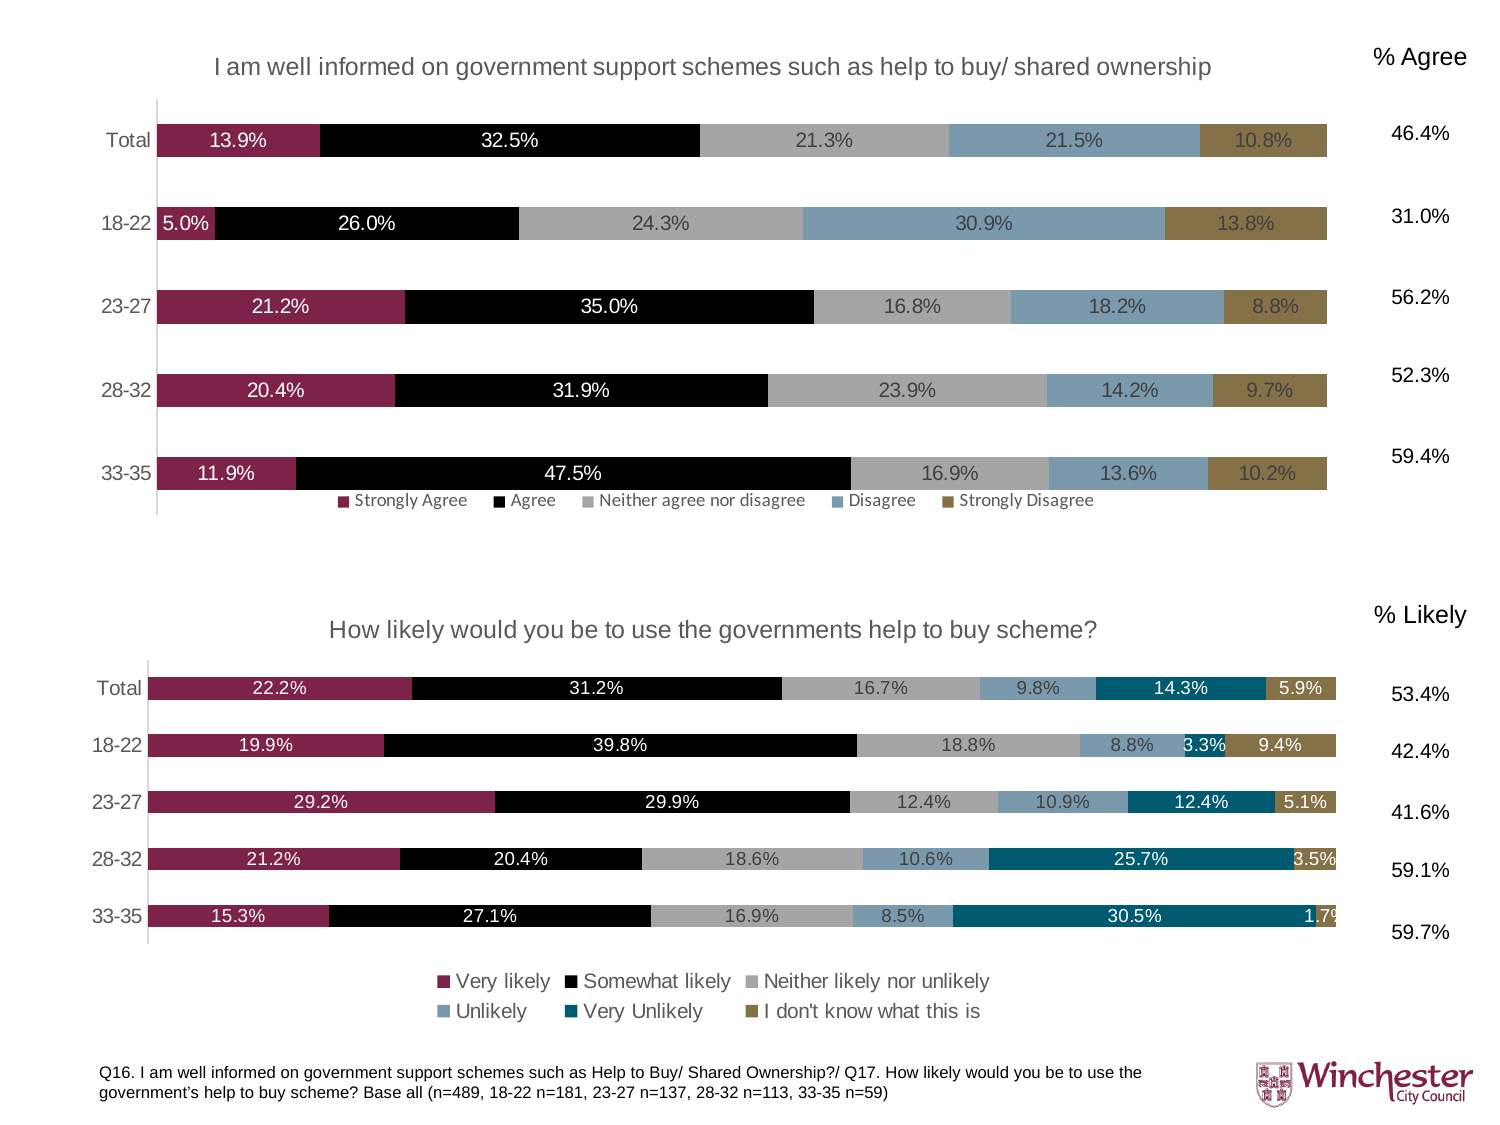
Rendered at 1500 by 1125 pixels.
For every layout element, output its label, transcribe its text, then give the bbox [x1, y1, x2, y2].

picture [1253, 1056, 1474, 1112]
text_box 59.4% [1370, 440, 1472, 470]
text_box 53.4% [1370, 677, 1472, 708]
chart [75, 27, 1353, 568]
text_box % Likely [1359, 591, 1483, 637]
text_box 56.2% [1370, 281, 1472, 312]
text_box 42.4% [1370, 735, 1472, 766]
text_box Q16. I am well informed on government support schemes such as Help to Buy/ Shared Ownership?/ Q17. How likely would you be to use the government’s help to buy scheme? Base all (n=489, 18-22 n=181, 23-27 n=137, 28-32 n=113, 33-35 n=59) [84, 1054, 1206, 1109]
text_box 52.3% [1370, 359, 1472, 390]
text_box 31.0% [1370, 200, 1472, 231]
text_box 59.7% [1370, 916, 1472, 947]
text_box 59.1% [1370, 854, 1472, 885]
text_box 46.4% [1370, 117, 1472, 148]
text_box % Agree [1358, 33, 1483, 79]
chart [65, 592, 1362, 1029]
text_box 41.6% [1370, 796, 1472, 826]
